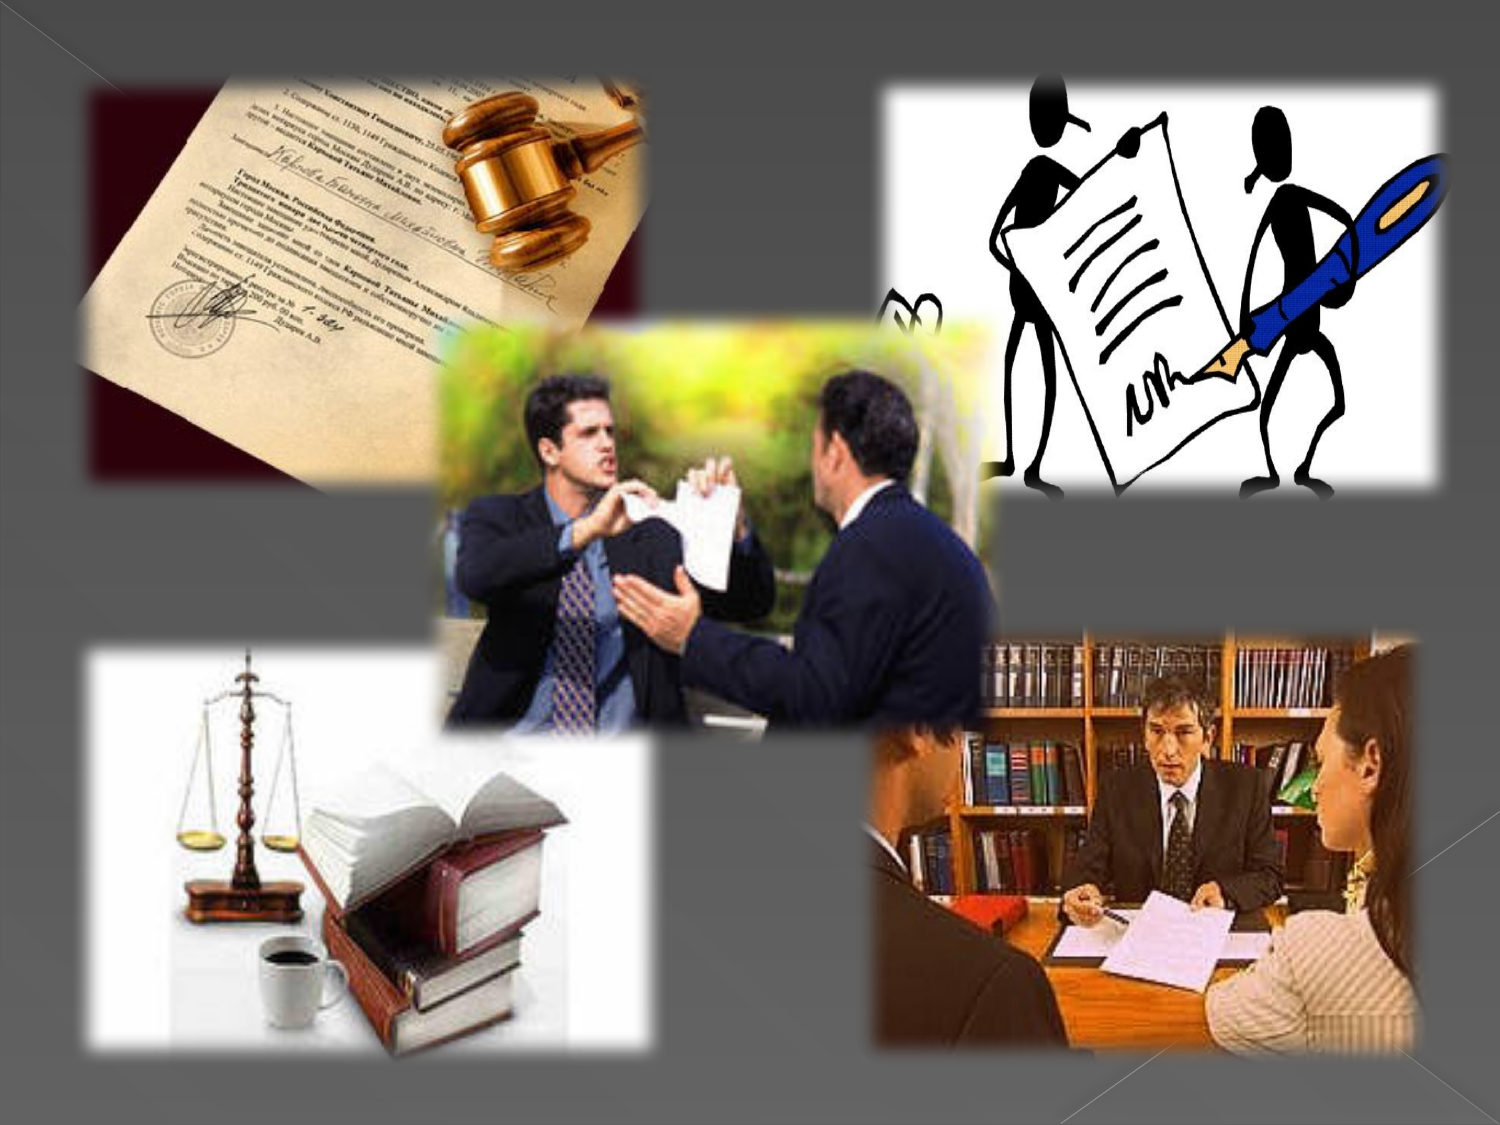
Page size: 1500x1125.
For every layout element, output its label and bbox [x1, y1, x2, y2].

picture [70, 70, 1430, 1067]
list [866, 70, 1454, 505]
